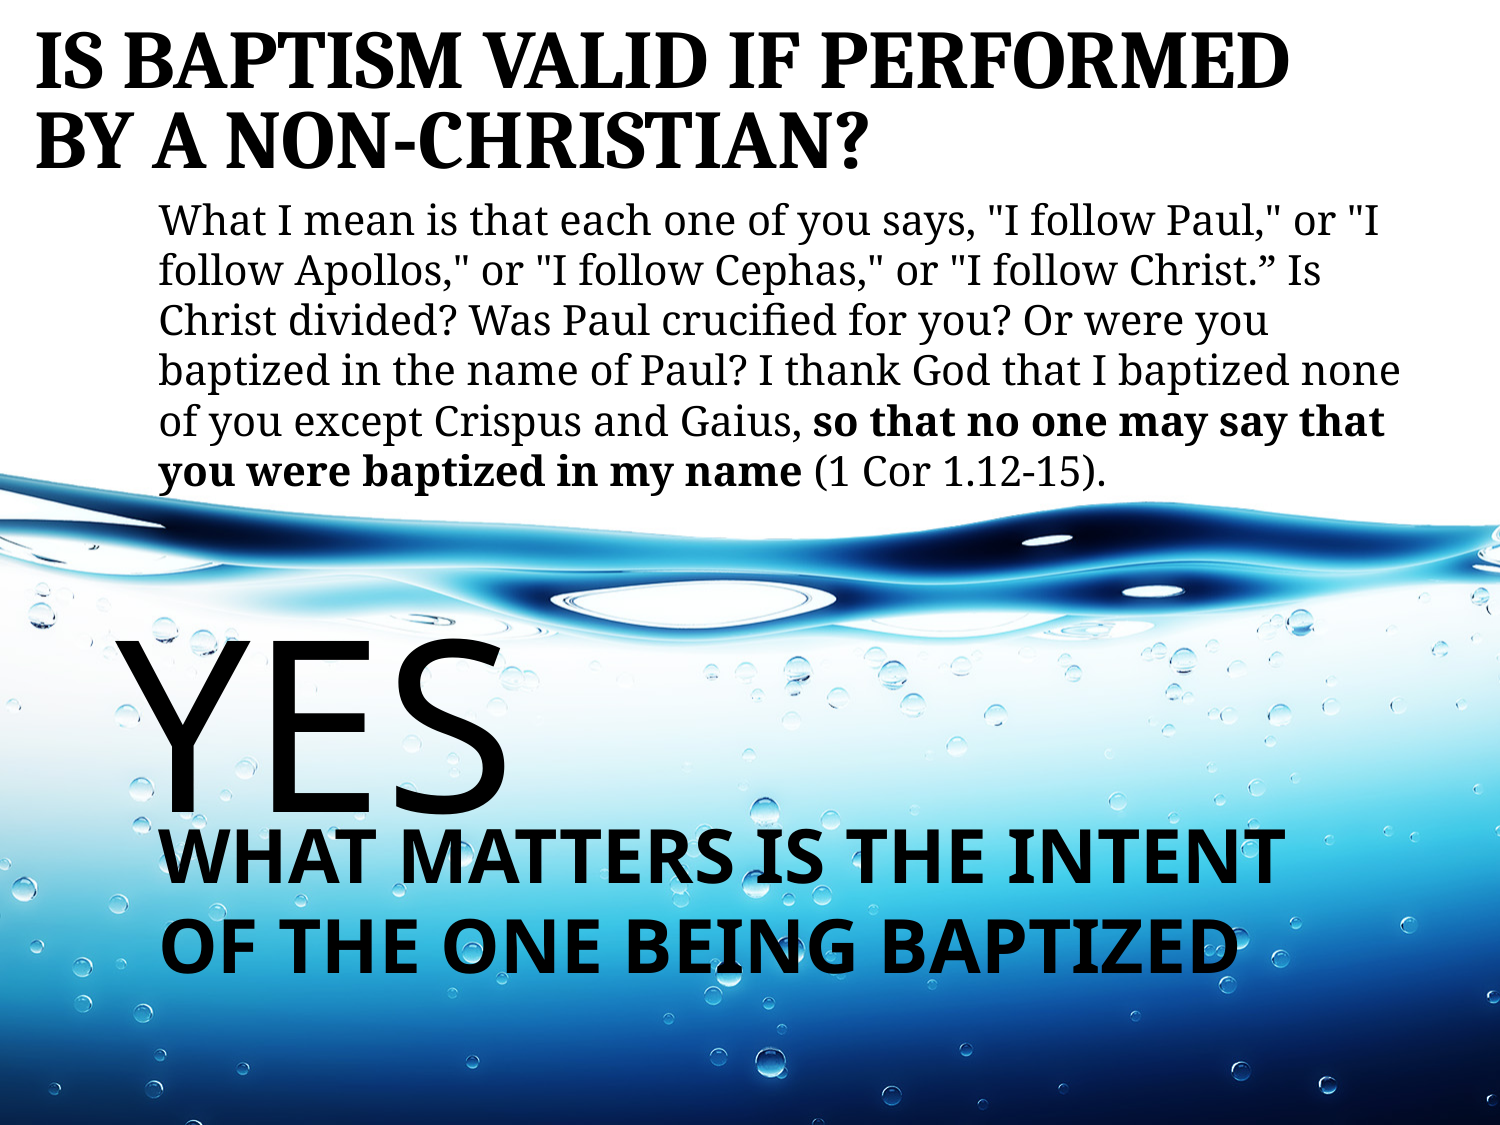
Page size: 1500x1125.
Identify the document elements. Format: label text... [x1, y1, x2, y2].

picture [0, 0, 1500, 1125]
text_box What matters is the intent of the one being baptized [143, 801, 1307, 1001]
list What I mean is that each one of you says, "I follow Paul," or "I follow Apollos," or "I follow Cephas," or "I follow Christ.” Is Christ divided? Was Paul crucified for you? Or were you baptized in the name of Paul? I thank God that I baptized none of you except Crispus and Gaius, so that no one may say that you were baptized in my name (1 Cor 1.12-15). [143, 185, 1425, 503]
text_box YES [100, 565, 531, 868]
title Is baptism valid if performed by a non-Christian? [19, 17, 1413, 266]
